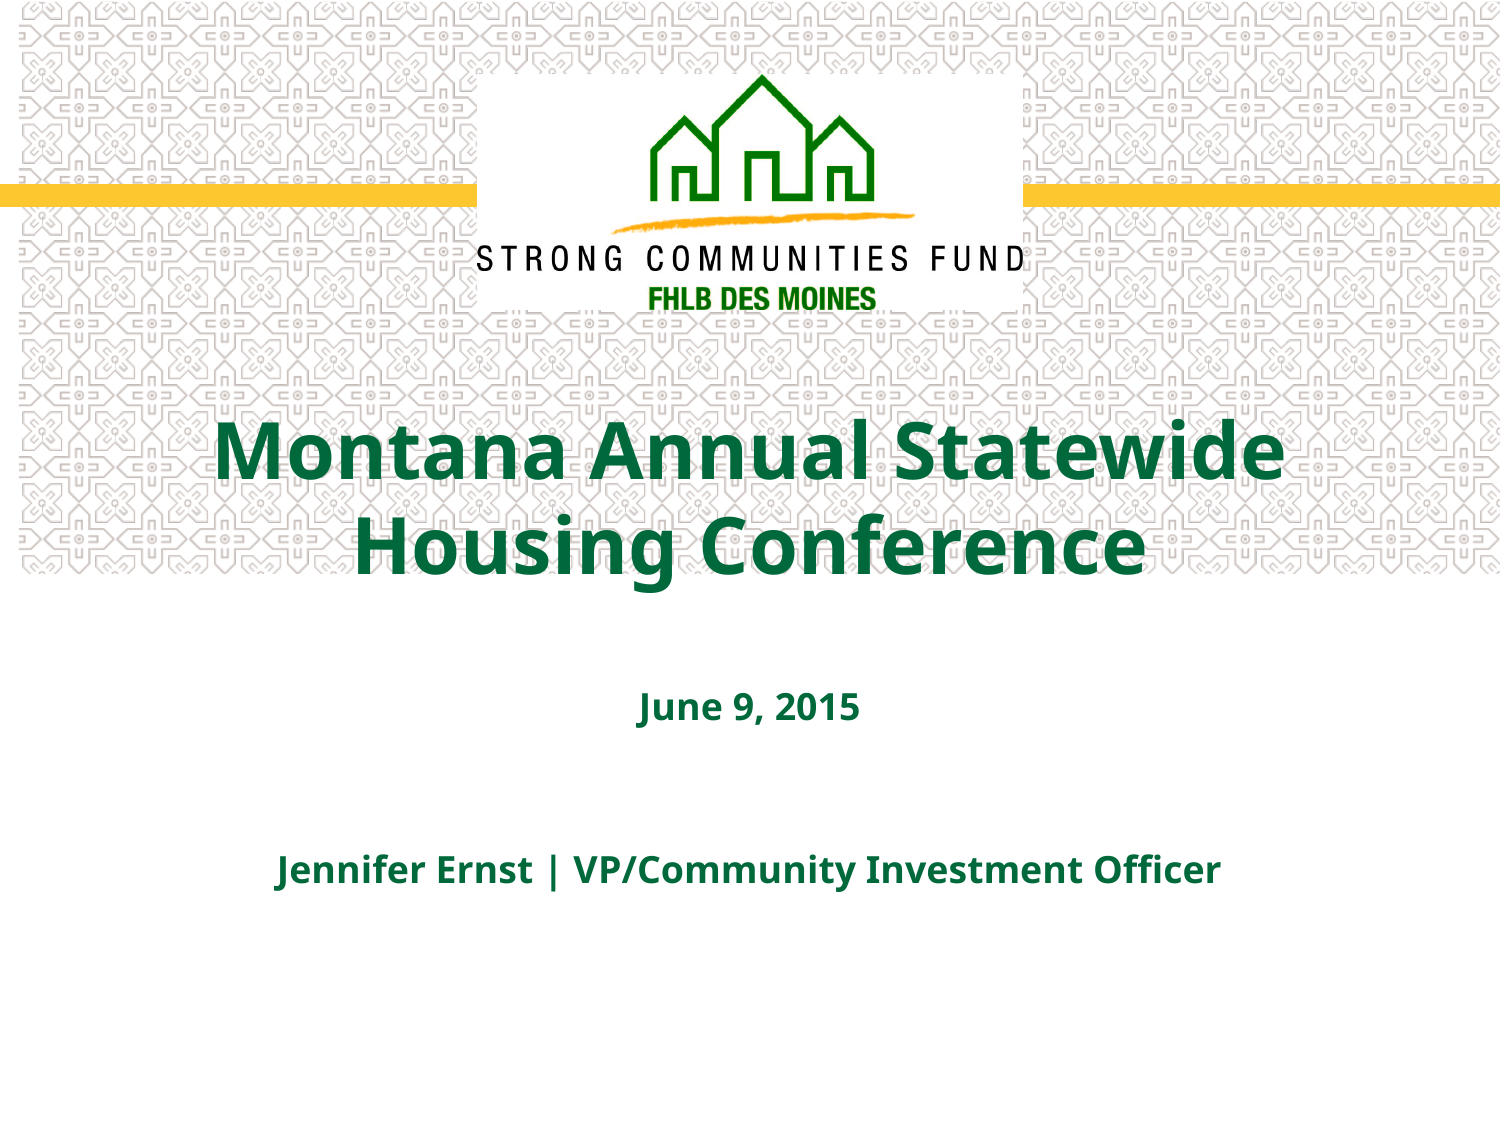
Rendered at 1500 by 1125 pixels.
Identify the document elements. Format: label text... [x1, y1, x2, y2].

list Jennifer Ernst | VP/Community Investment Officer [75, 839, 1425, 916]
title Montana Annual Statewide Housing Conference [75, 383, 1425, 607]
list June 9, 2015 [75, 675, 1425, 752]
picture [477, 74, 1023, 310]
